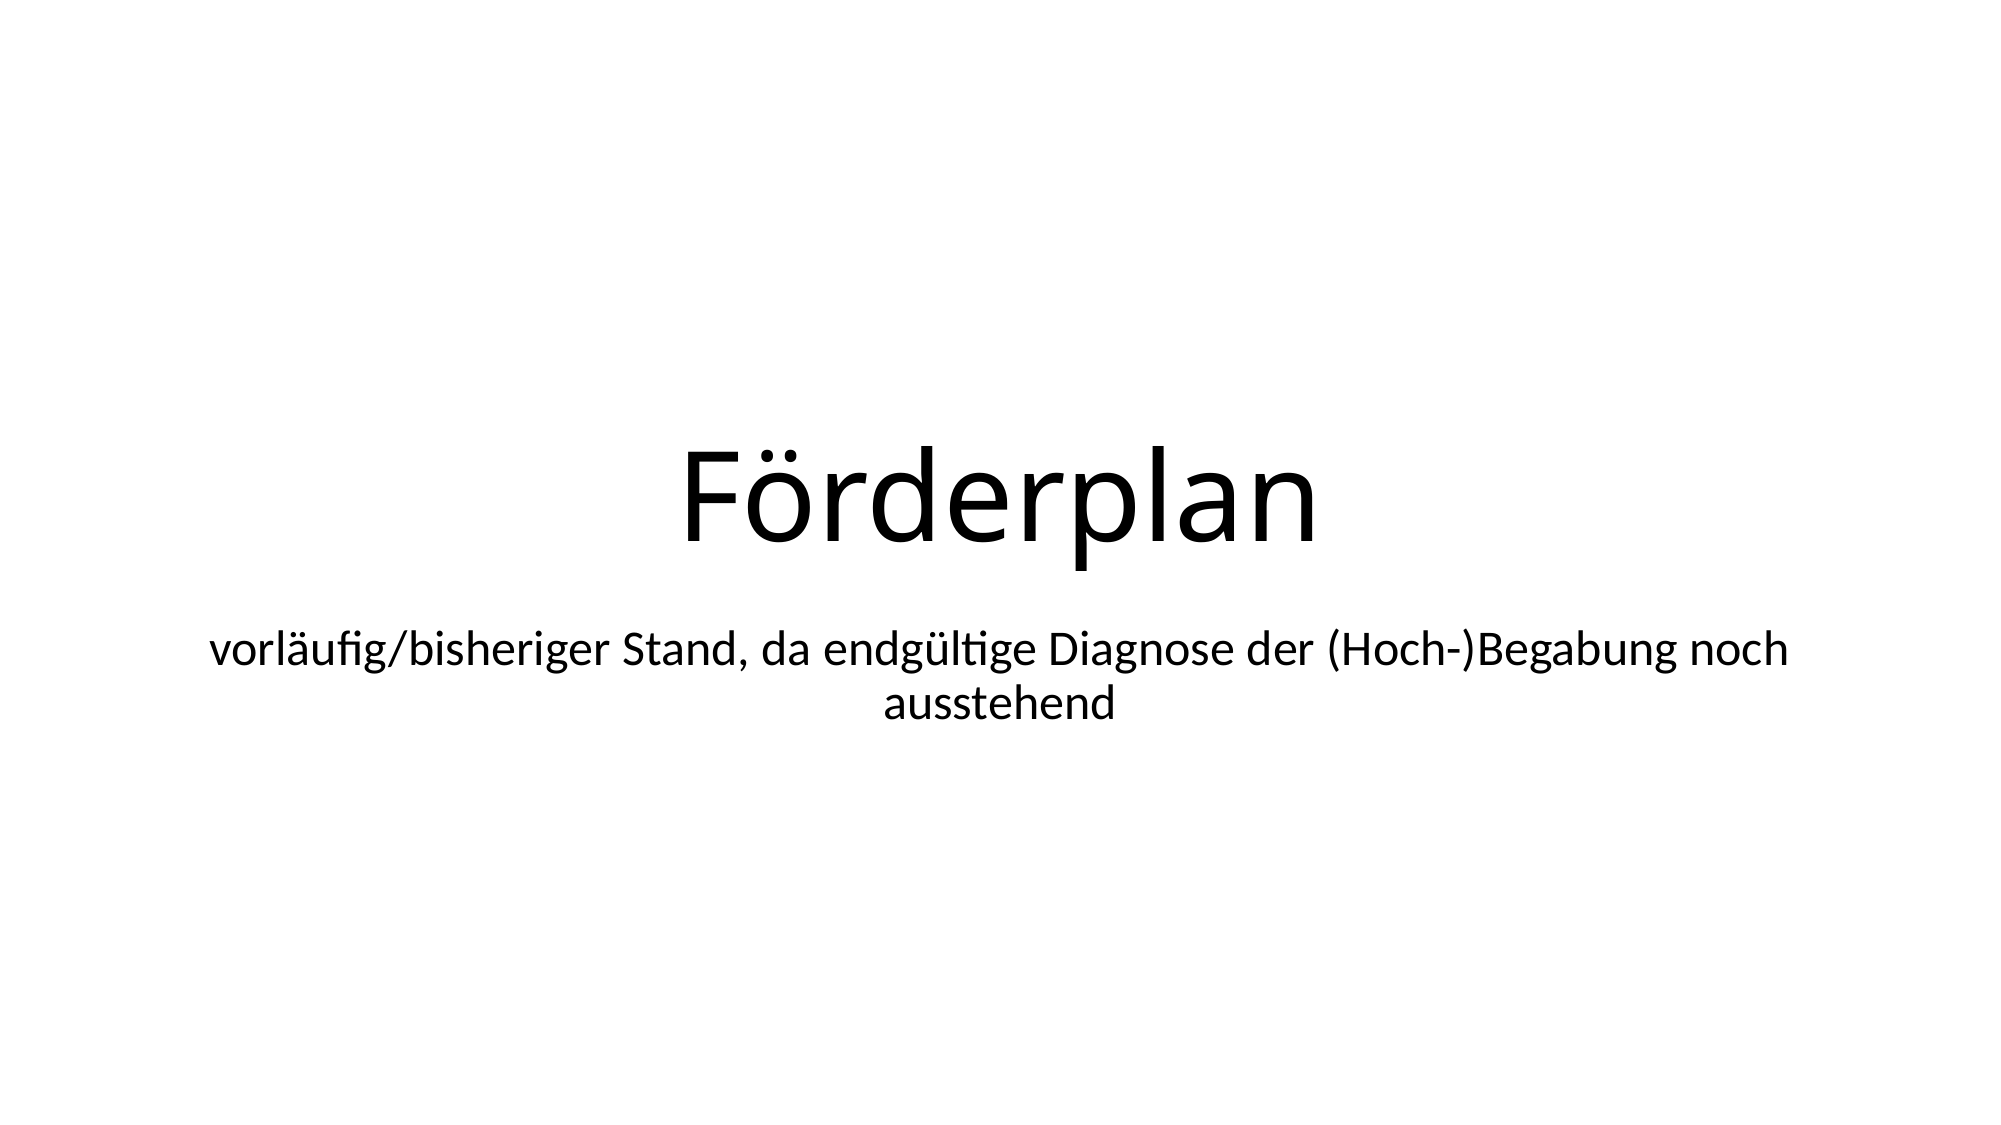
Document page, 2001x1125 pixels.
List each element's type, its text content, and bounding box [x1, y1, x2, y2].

subtitle vorläufig/bisheriger Stand, da endgültige Diagnose der (Hoch-)Begabung noch ausstehend [143, 615, 1857, 887]
title Förderplan [249, 184, 1750, 576]
